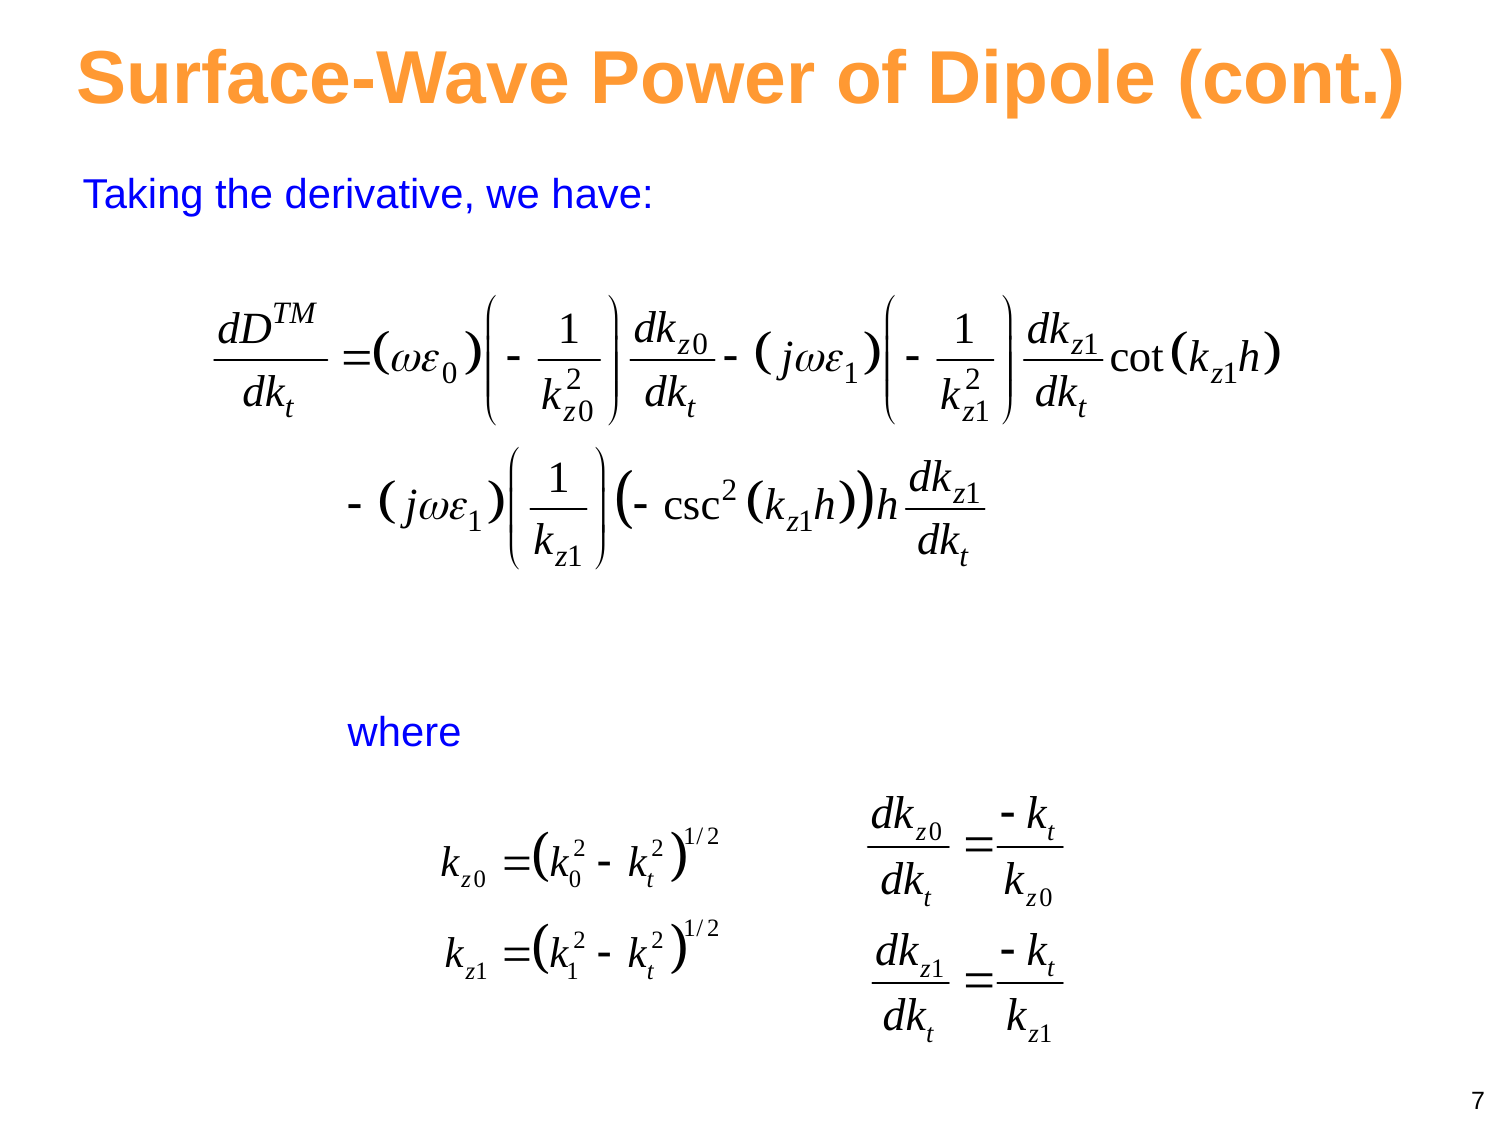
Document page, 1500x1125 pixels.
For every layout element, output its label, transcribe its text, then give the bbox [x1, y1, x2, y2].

slide_number 7 [1149, 1046, 1500, 1125]
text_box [433, 816, 727, 997]
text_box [206, 284, 1285, 582]
text_box Surface-Wave Power of Dipole (cont.) [46, 34, 1437, 113]
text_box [859, 783, 1074, 1053]
text_box Taking the derivative, we have: [82, 172, 655, 218]
text_box where [347, 710, 462, 756]
